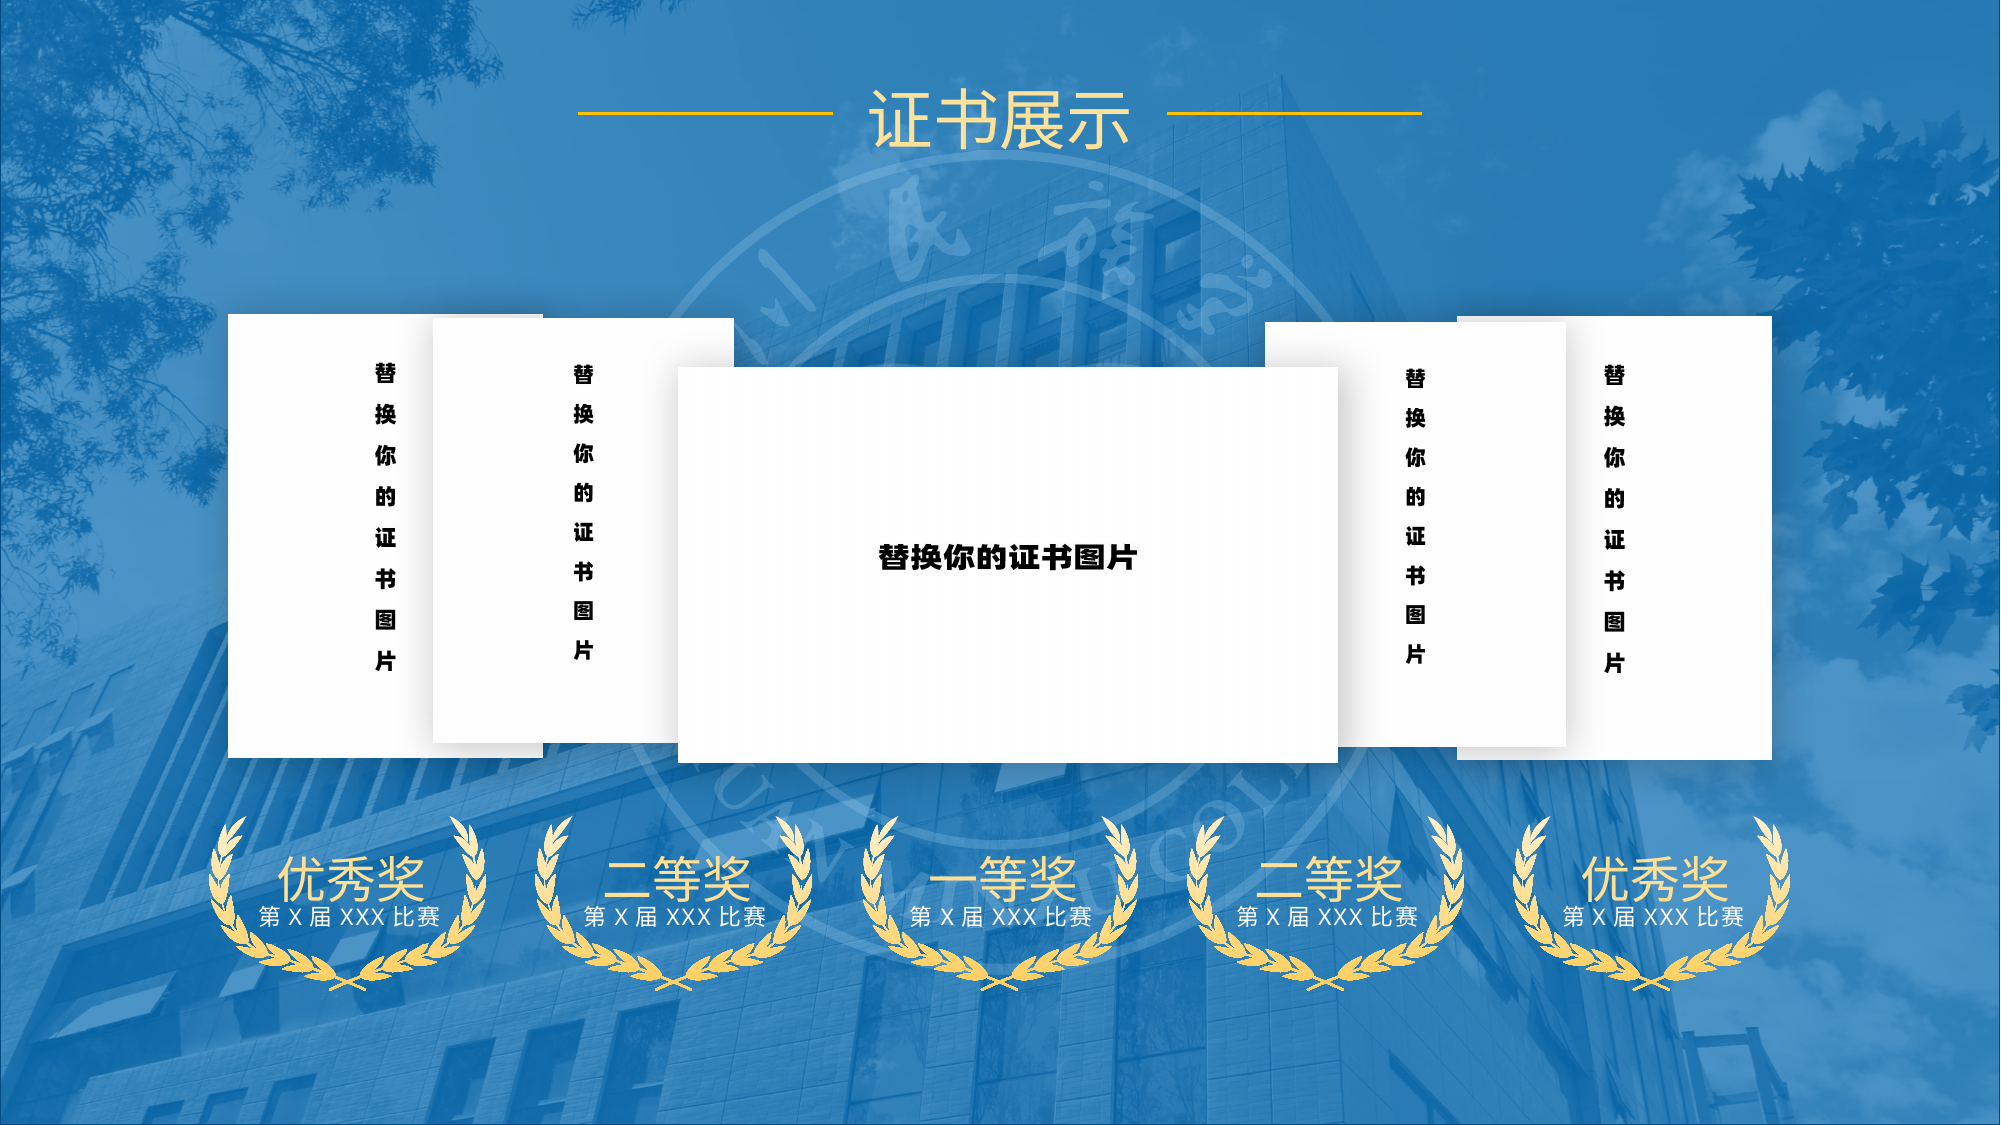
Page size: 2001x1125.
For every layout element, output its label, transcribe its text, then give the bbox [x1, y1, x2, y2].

text_box 证书展示 [787, 114, 1213, 166]
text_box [1186, 815, 1466, 991]
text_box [228, 314, 1772, 763]
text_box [208, 815, 488, 991]
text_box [534, 815, 814, 991]
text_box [860, 815, 1140, 991]
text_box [1512, 815, 1792, 991]
text_box 证书展示 [787, 70, 1213, 113]
